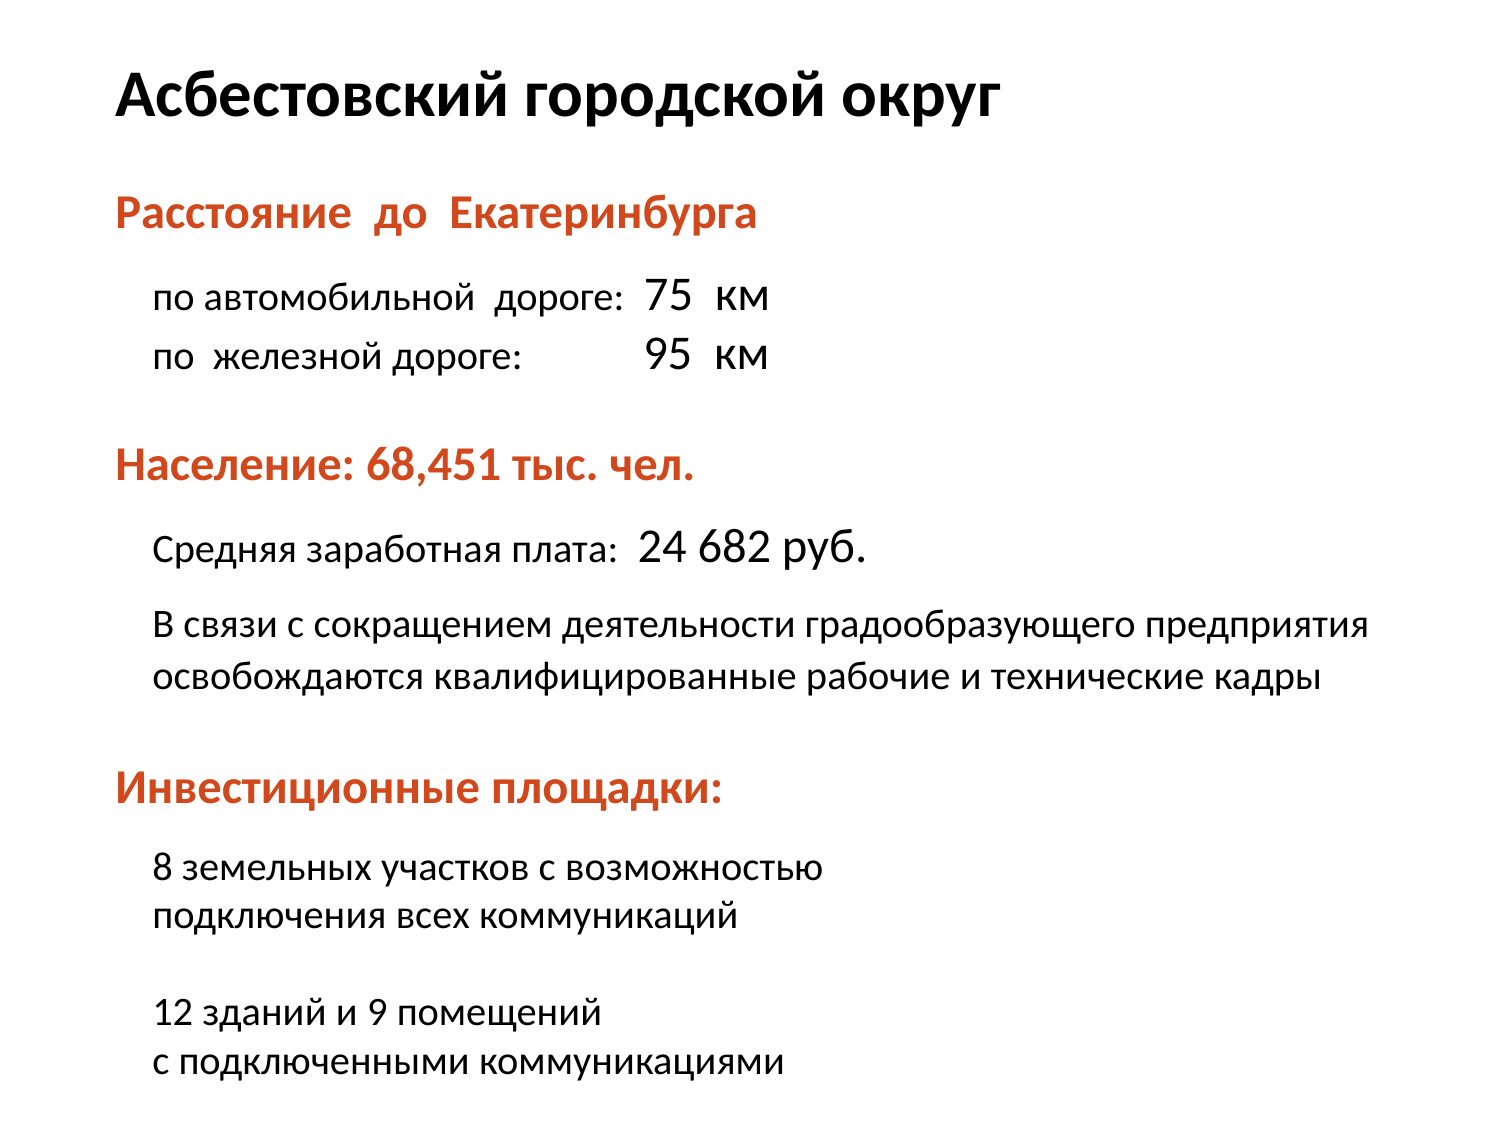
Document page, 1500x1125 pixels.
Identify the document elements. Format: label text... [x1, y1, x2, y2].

list Расстояние до Екатеринбурга по автомобильной дороге: 75 км по железной дороге: 95 км Население: 68,451 тыс. чел. Средняя заработная плата: 24 682 руб. В связи с сокращением деятельности градообразующего предприятия освобождаются квалифицированные рабочие и технические кадры Инвестиционные площадки: 8 земельных участков с возможностью подключения всех коммуникаций 12 зданий и 9 помещений с подключенными коммуникациями [100, 172, 1459, 1094]
list Асбестовский городской округ [100, 30, 1306, 138]
